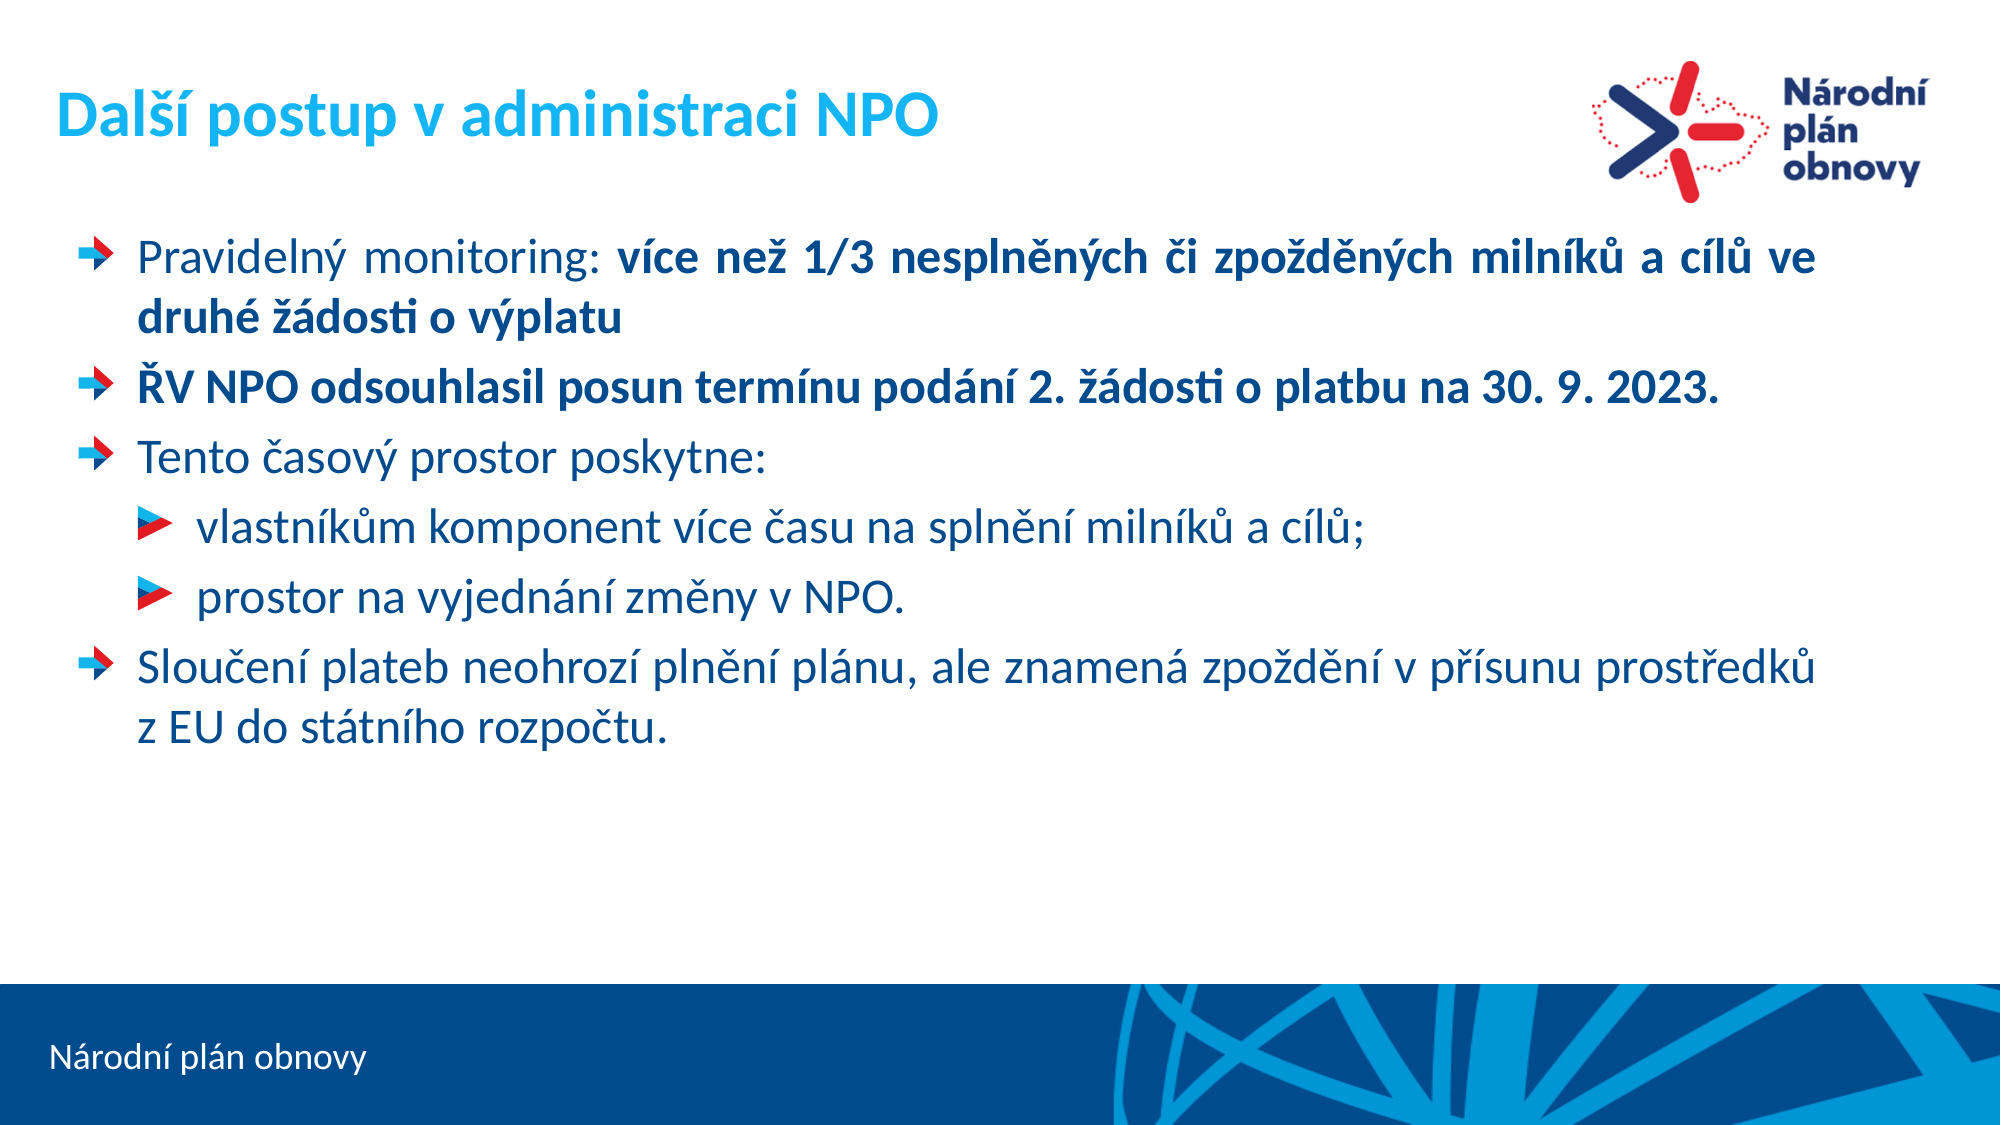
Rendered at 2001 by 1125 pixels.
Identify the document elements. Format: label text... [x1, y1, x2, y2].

picture [1591, 61, 1930, 203]
list Pravidelný monitoring: více než 1/3 nesplněných či zpožděných milníků a cílů ve druhé žádosti o výplatu ŘV NPO odsouhlasil posun termínu podání 2. žádosti o platbu na 30. 9. 2023. Tento časový prostor poskytne: vlastníkům komponent více času na splnění milníků a cílů; prostor na vyjednání změny v NPO. Sloučení plateb neohrozí plnění plánu, ale znamená zpoždění v přísunu prostředků z EU do státního rozpočtu. [78, 164, 1819, 928]
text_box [1, 984, 2000, 1125]
title Další postup v administraci NPO [56, 69, 1409, 151]
